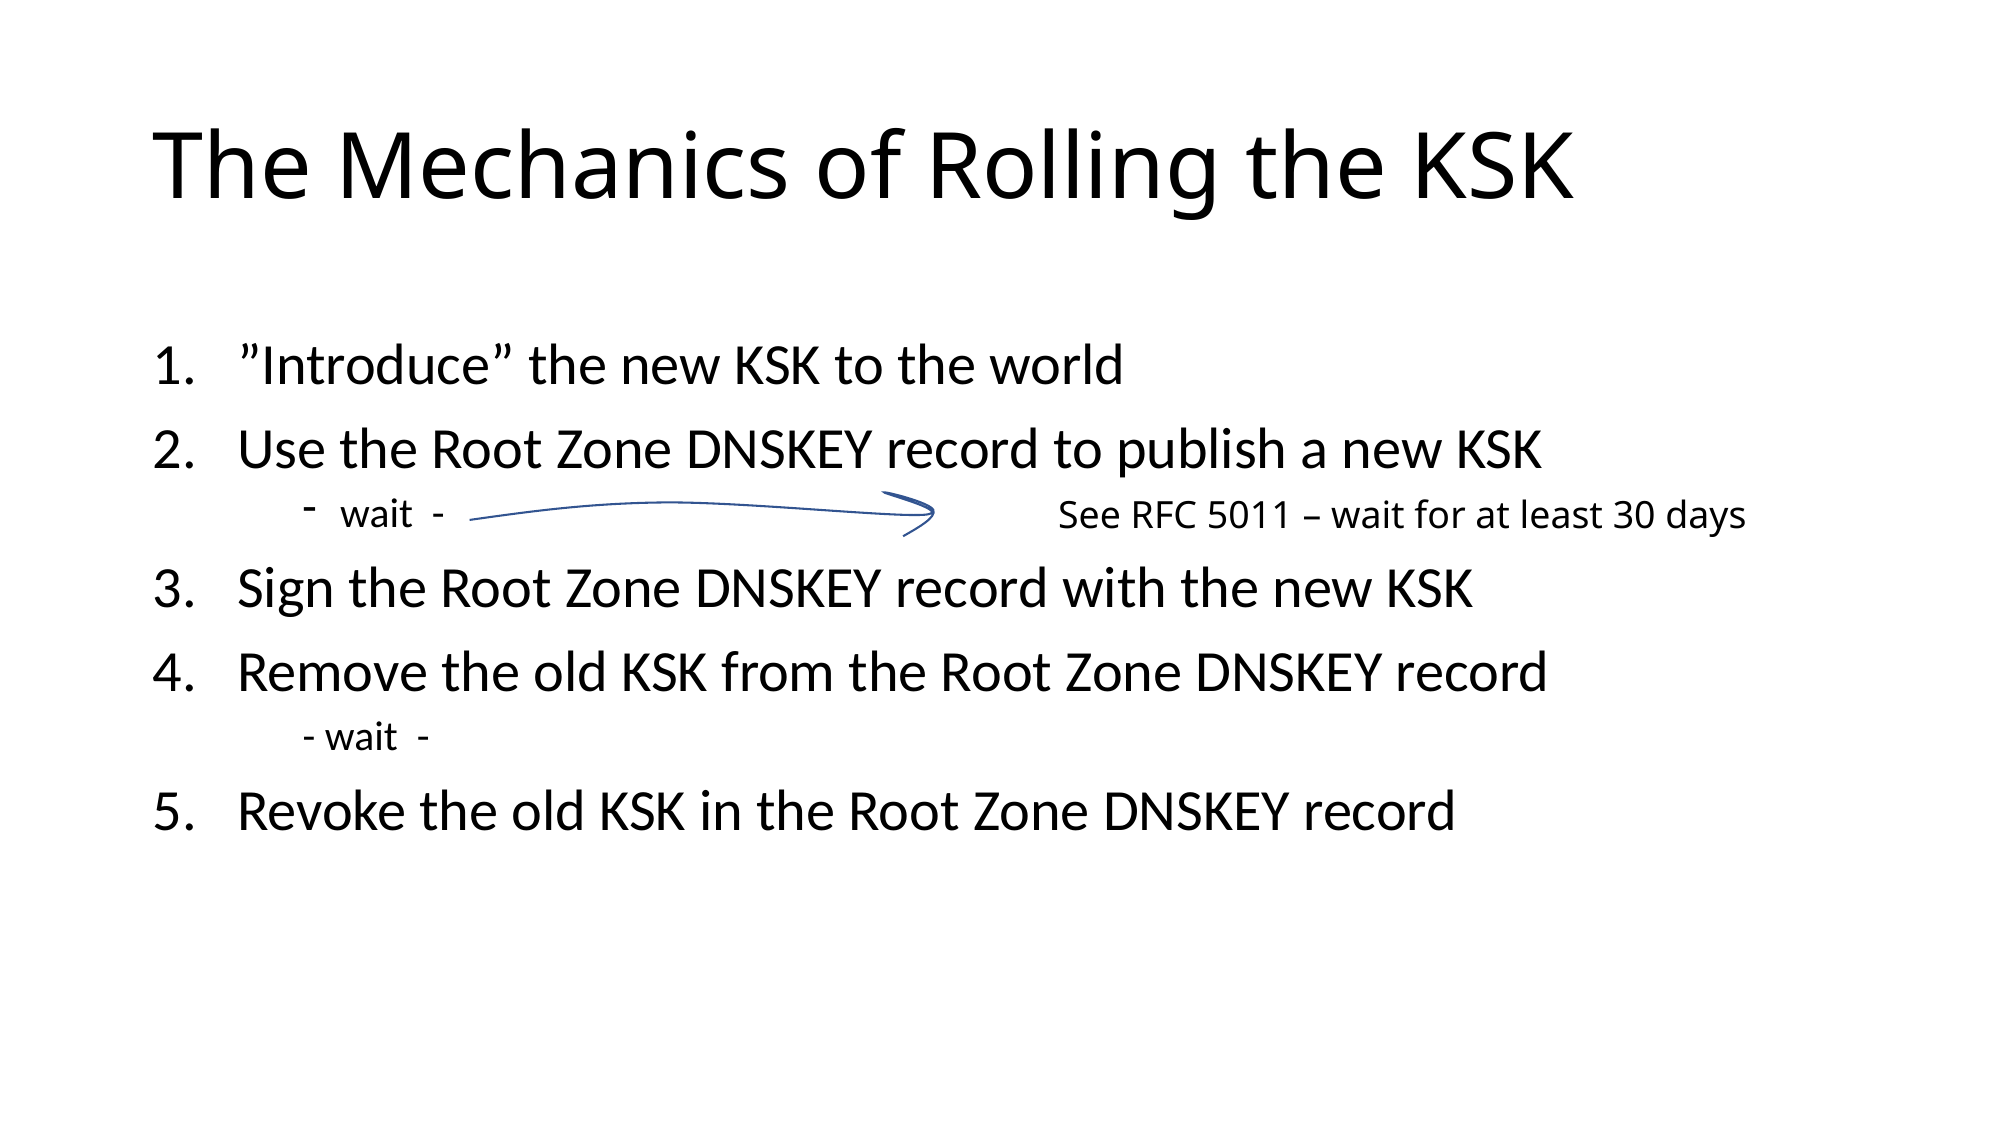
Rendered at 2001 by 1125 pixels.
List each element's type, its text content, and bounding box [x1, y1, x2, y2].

text_box [469, 491, 935, 538]
text_box See RFC 5011 – wait for at least 30 days [1043, 483, 1763, 544]
title The Mechanics of Rolling the KSK [137, 59, 1863, 278]
list ”Introduce” the new KSK to the world Use the Root Zone DNSKEY record to publish a new KSK wait - Sign the Root Zone DNSKEY record with the new KSK Remove the old KSK from the Root Zone DNSKEY record - wait - Revoke the old KSK in the Root Zone DNSKEY record [137, 326, 1873, 1041]
